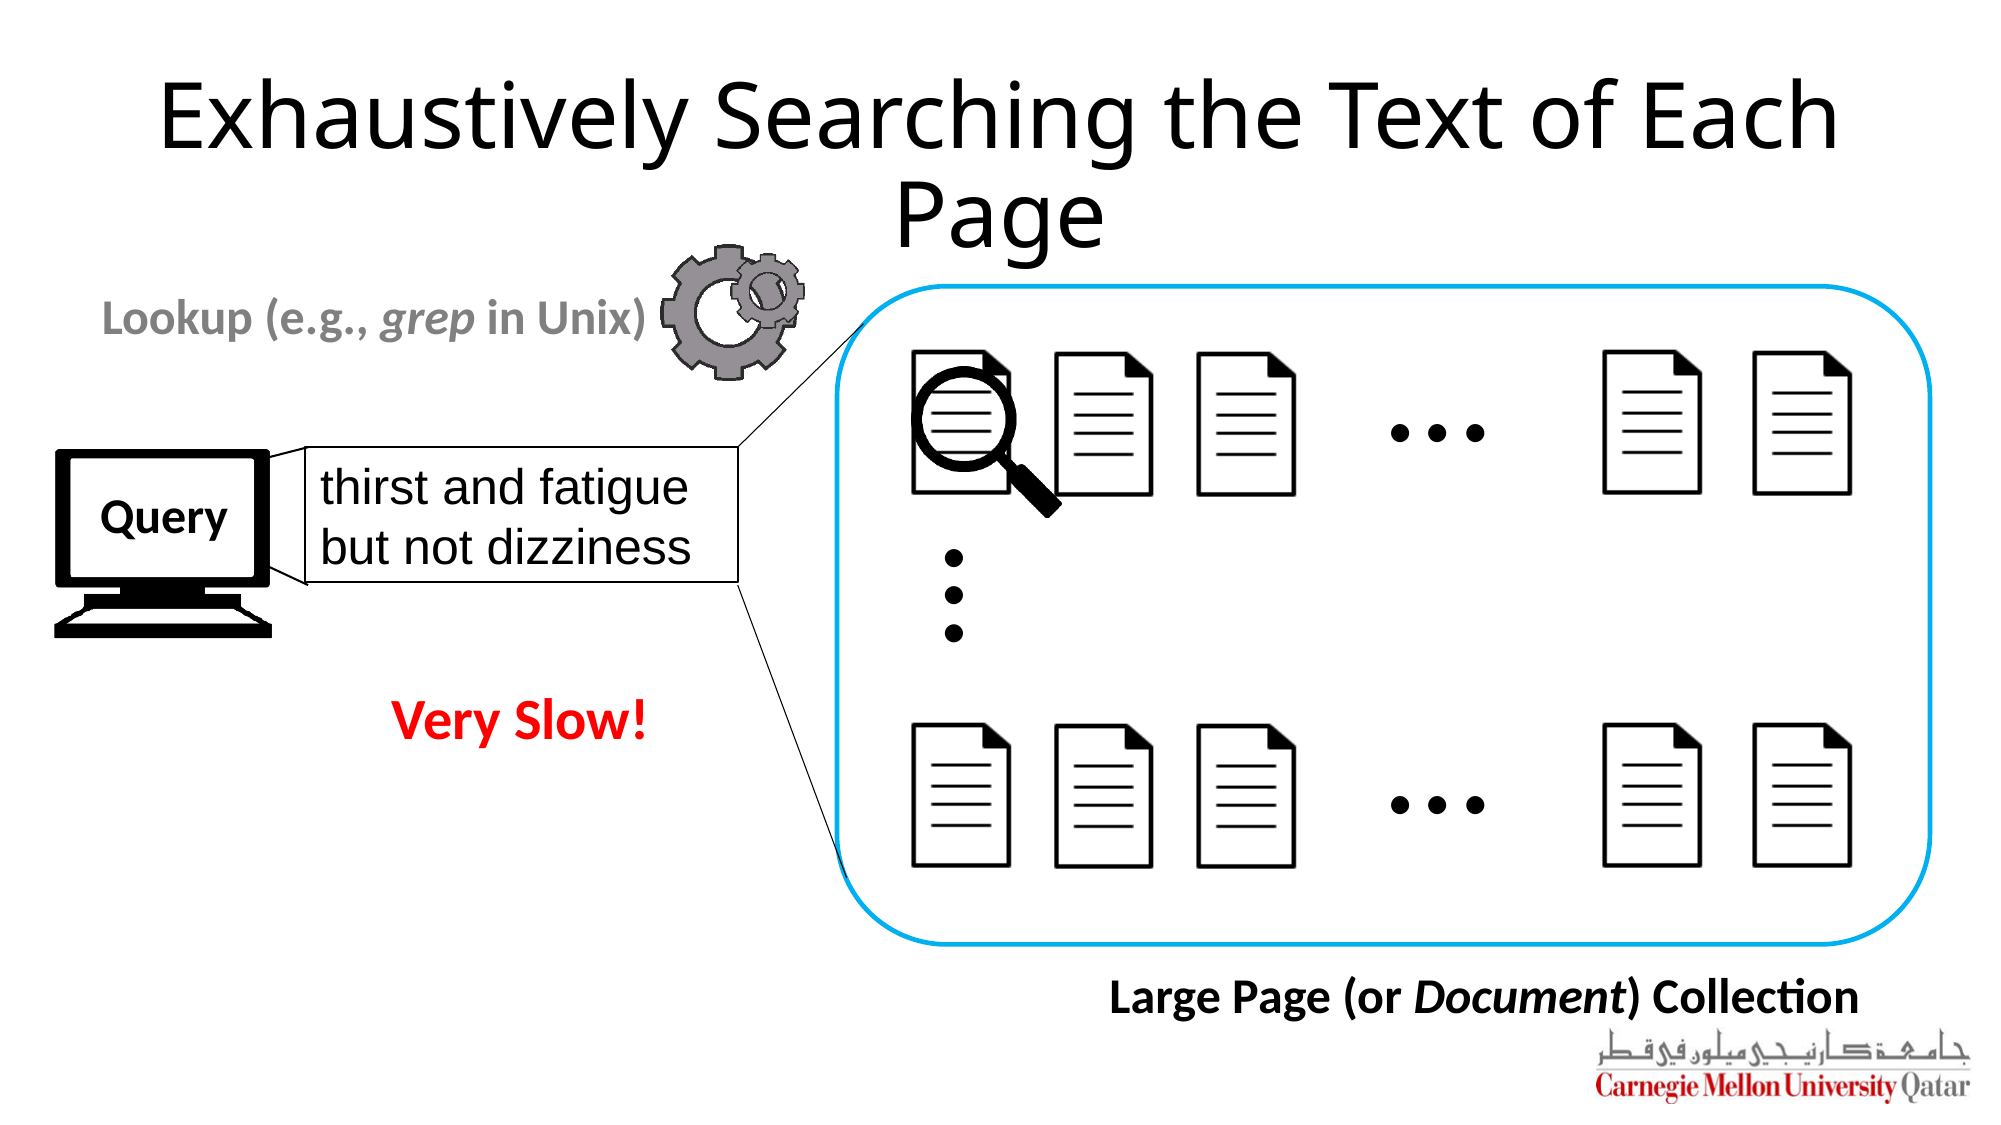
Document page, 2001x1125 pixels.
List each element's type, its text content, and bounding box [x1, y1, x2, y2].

text_box … [1371, 656, 1505, 852]
picture [45, 441, 281, 648]
text_box … [909, 529, 1104, 663]
text_box thirst and fatigue but not dizziness [305, 447, 738, 582]
picture [886, 720, 1322, 872]
picture [1577, 347, 1878, 499]
text_box Large Page (or Document) Collection [1094, 955, 1875, 1031]
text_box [737, 585, 847, 878]
text_box … [1371, 284, 1505, 480]
title Exhaustively Searching the Text of Each Page [137, 59, 1863, 278]
picture [660, 244, 805, 381]
picture [886, 347, 1322, 518]
text_box Very Slow! [376, 674, 665, 759]
text_box Lookup (e.g., grep in Unix) [87, 277, 660, 352]
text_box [260, 447, 309, 460]
text_box [835, 285, 1931, 946]
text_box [266, 565, 309, 586]
picture [1577, 720, 1878, 871]
picture [1596, 1027, 1971, 1104]
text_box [737, 323, 864, 448]
